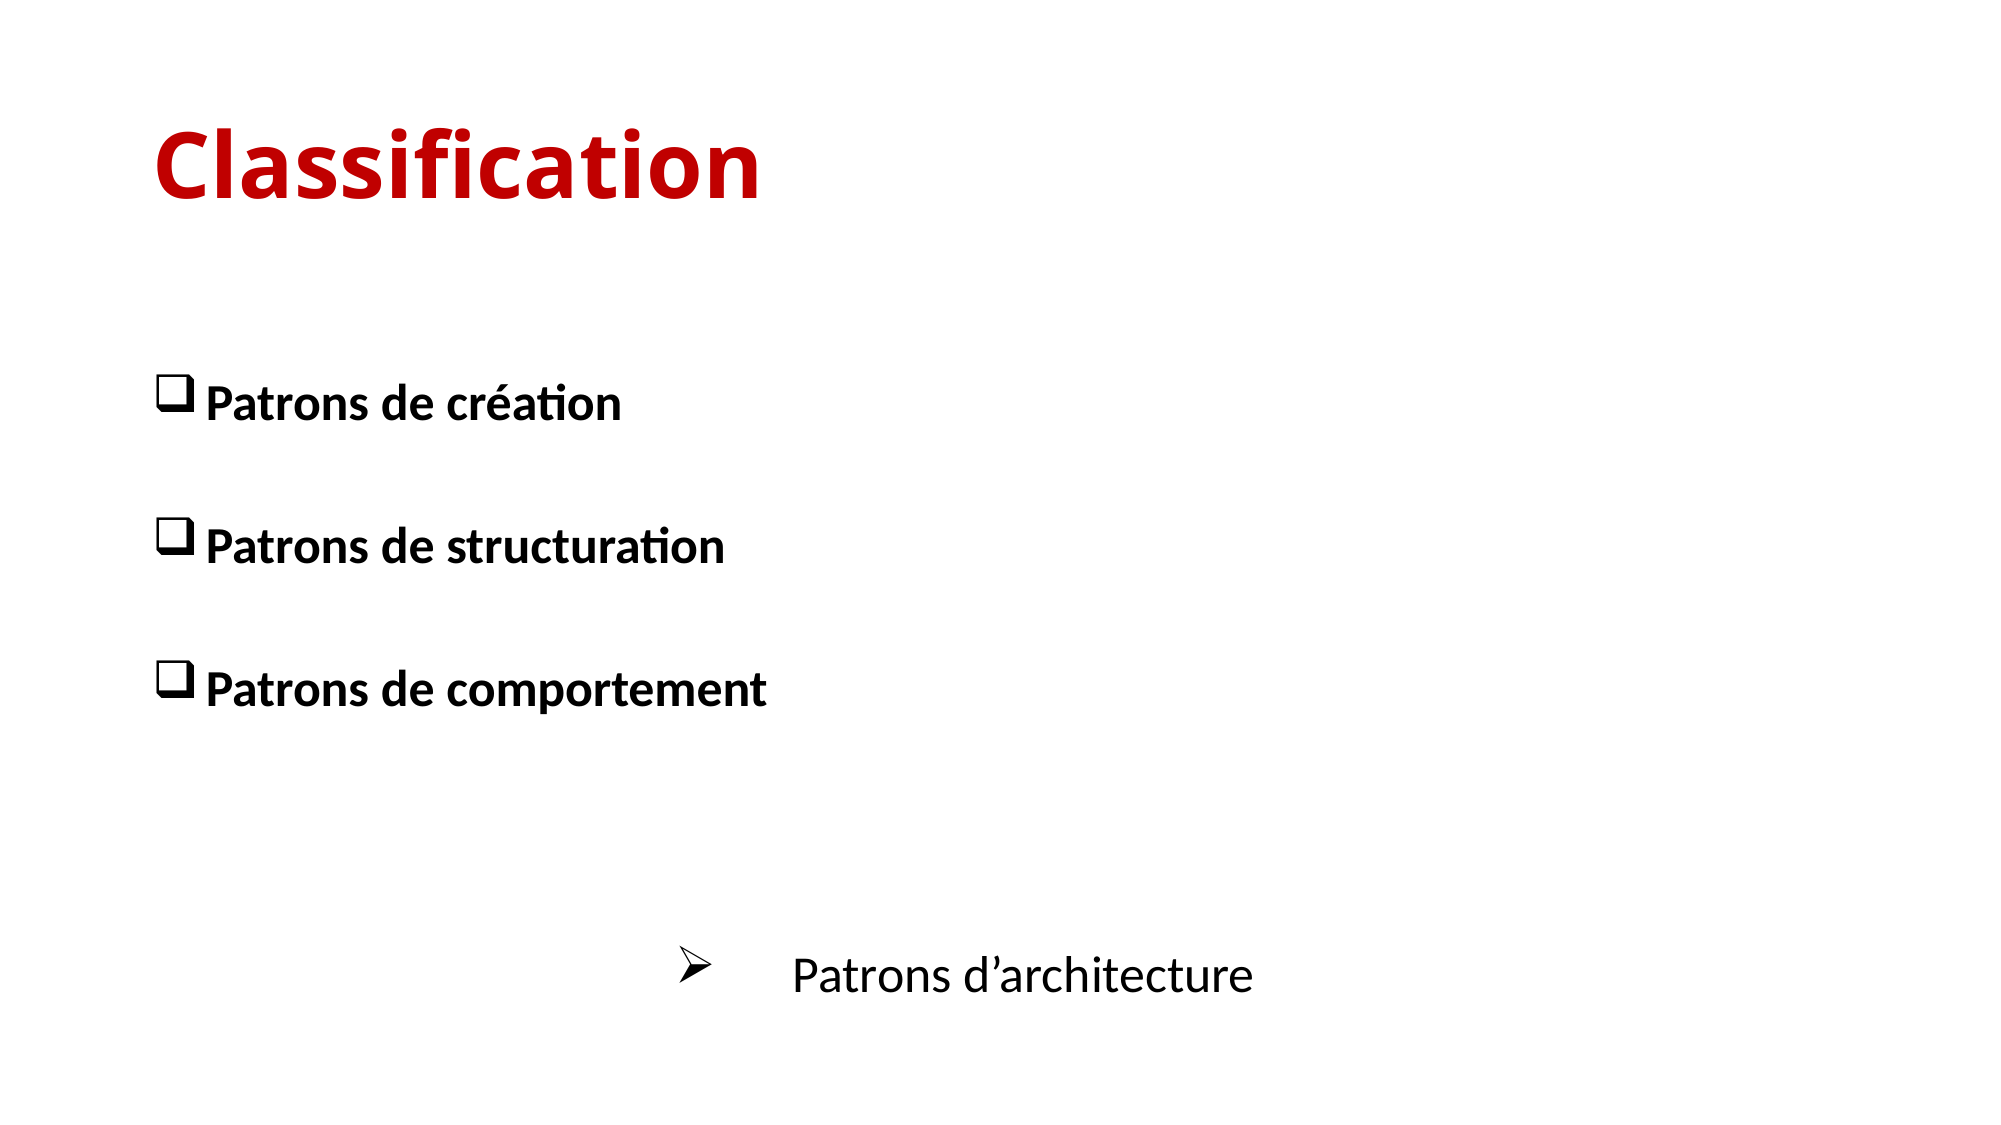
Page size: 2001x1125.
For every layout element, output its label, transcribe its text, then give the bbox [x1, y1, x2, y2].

list Patrons de création Patrons de structuration Patrons de comportement Patrons d’architecture [137, 299, 1863, 1014]
title Classification [137, 59, 1863, 278]
